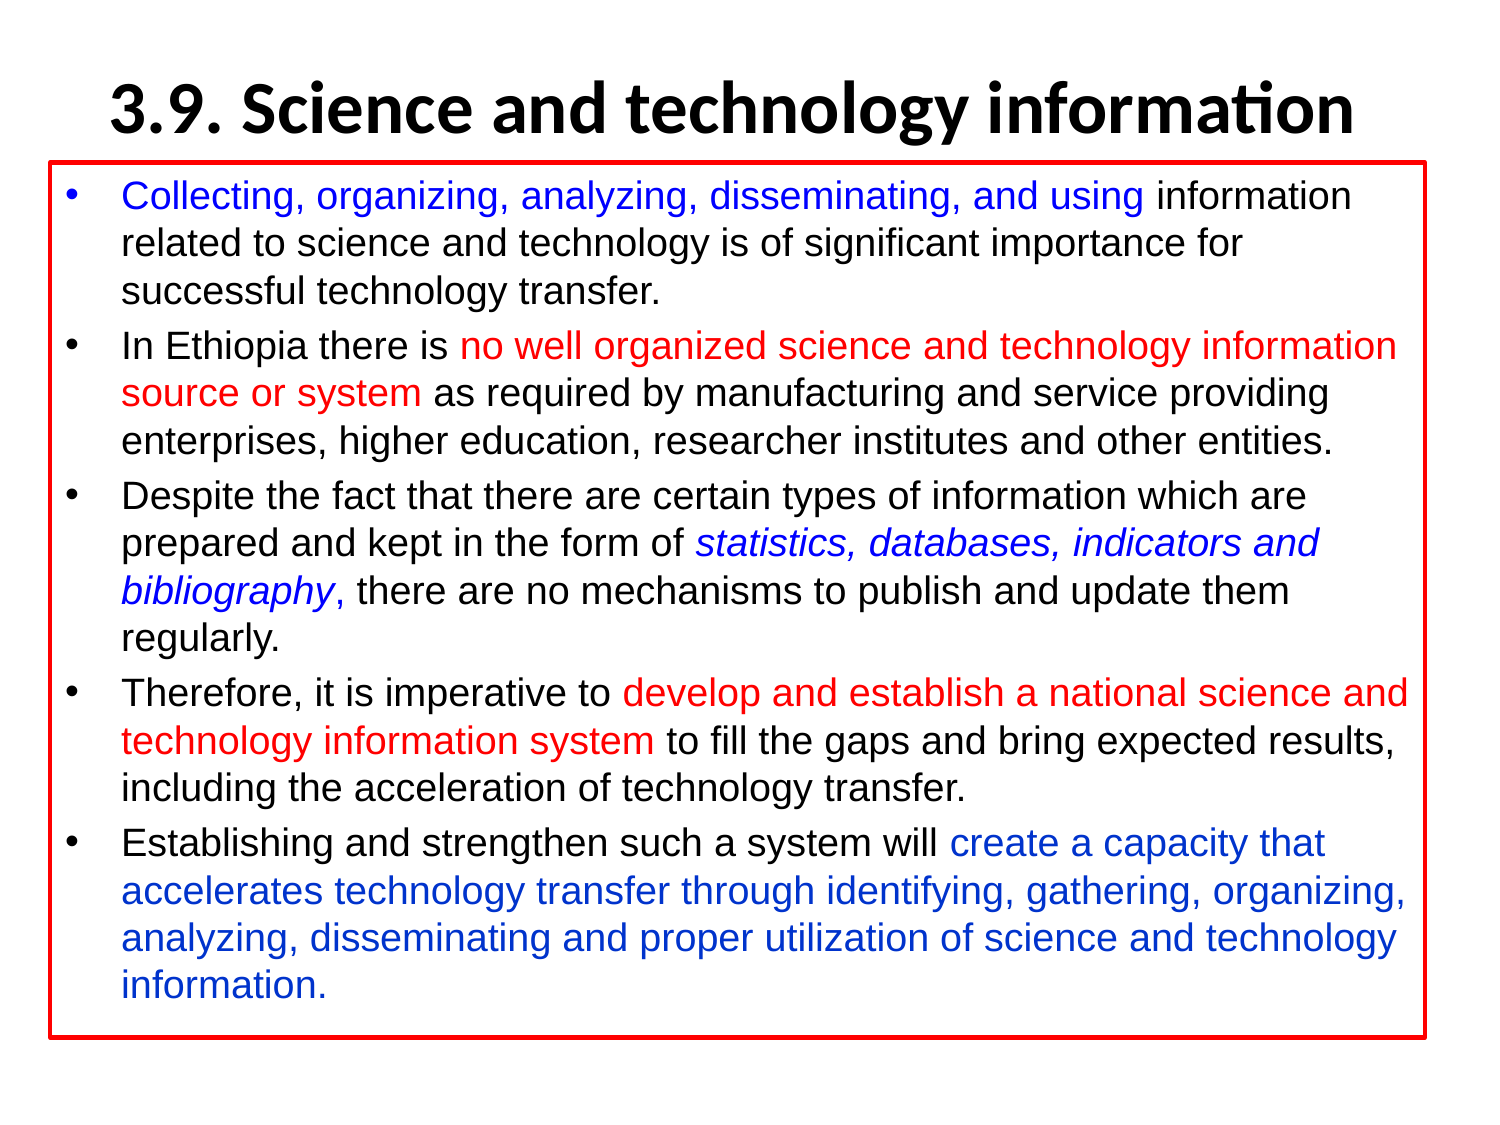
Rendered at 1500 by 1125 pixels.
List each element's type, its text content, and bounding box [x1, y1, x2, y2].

title 3.9. Science and technology information [75, 45, 1425, 162]
list Collecting, organizing, analyzing, disseminating, and using information related to science and technology is of significant importance for successful technology transfer. In Ethiopia there is no well organized science and technology information source or system as required by manufacturing and service providing enterprises, higher education, researcher institutes and other entities. Despite the fact that there are certain types of information which are prepared and kept in the form of statistics, databases, indicators and bibliography, there are no mechanisms to publish and update them regularly. Therefore, it is imperative to develop and establish a national science and technology information system to fill the gaps and bring expected results, including the acceleration of technology transfer. Establishing and strengthen such a system will create a capacity that accelerates technology transfer through identifying, gathering, organizing, analyzing, disseminating and proper utilization of science and technology information. [50, 162, 1425, 1038]
